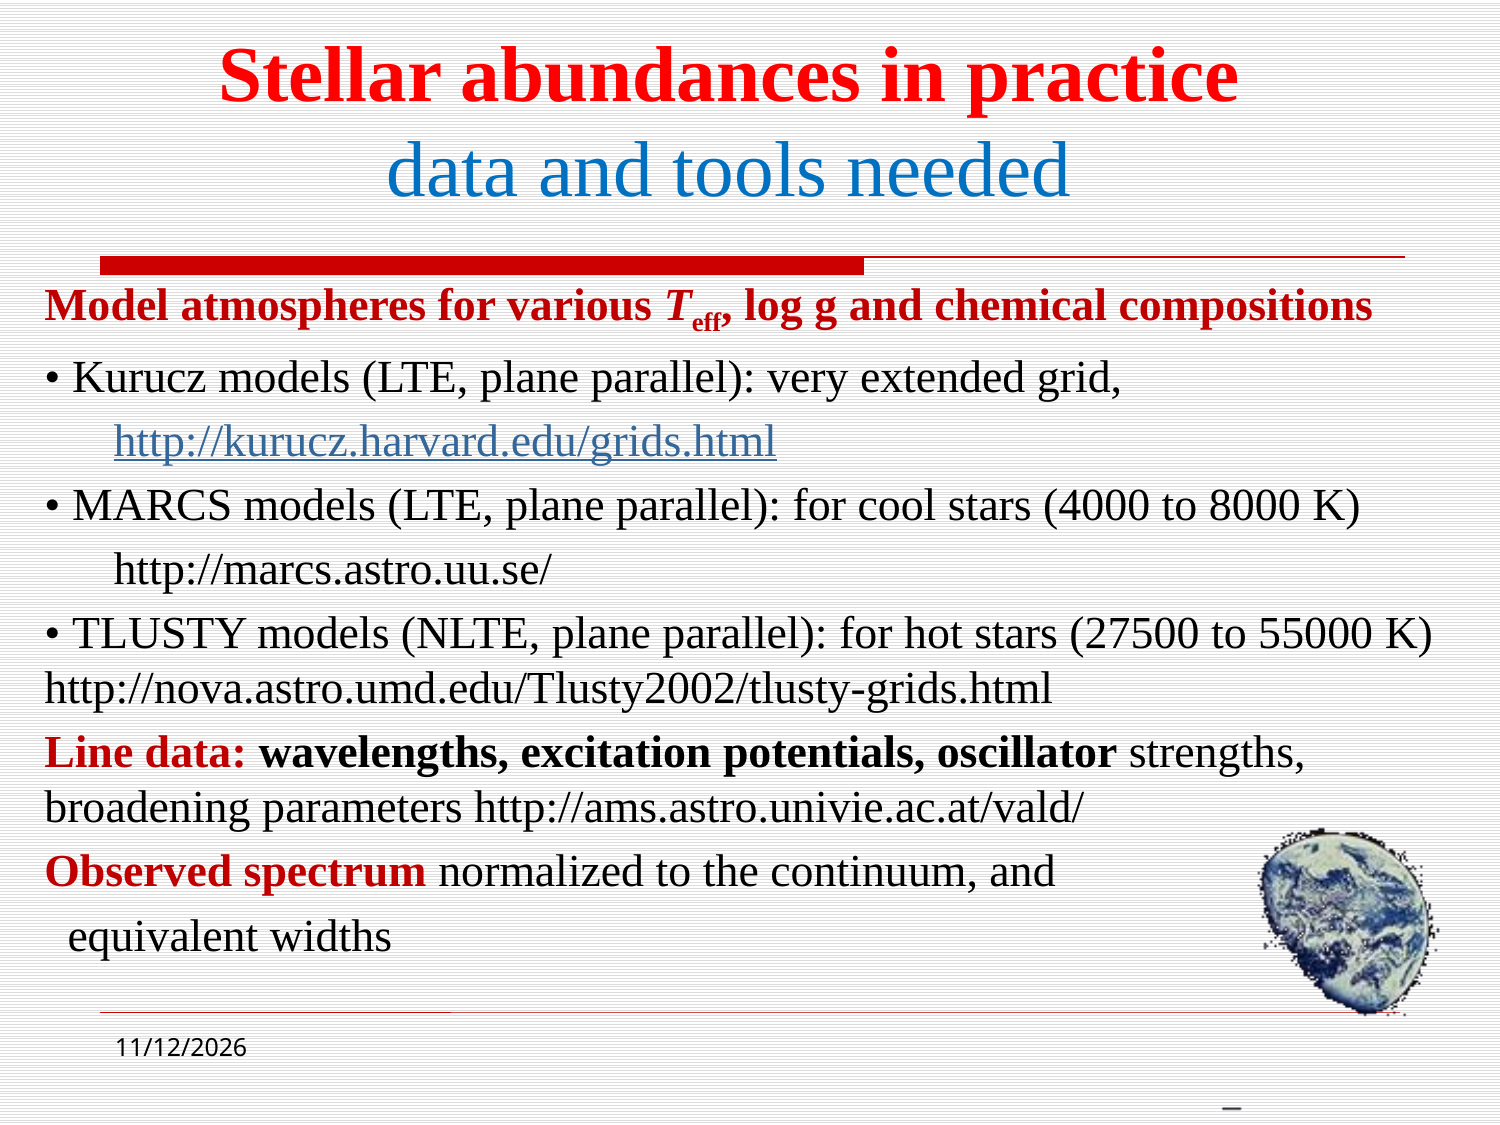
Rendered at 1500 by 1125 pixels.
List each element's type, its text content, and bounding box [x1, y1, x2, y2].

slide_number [99, 1024, 426, 1103]
list Model atmospheres for various Teff, log g and chemical compositions • Kurucz models (LTE, plane parallel): very extended grid, http://kurucz.harvard.edu/grids.html • MARCS models (LTE, plane parallel): for cool stars (4000 to 8000 K) http://marcs.astro.uu.se/ • TLUSTY models (NLTE, plane parallel): for hot stars (27500 to 55000 K) http://nova.astro.umd.edu/Tlusty2002/tlusty-grids.html Line data: wavelengths, excitation potentials, oscillator strengths, broadening parameters http://ams.astro.univie.ac.at/vald/ Observed spectrum normalized to the continuum, and equivalent widths [29, 266, 1483, 1012]
title Stellar abundances in practice data and tools needed [0, 49, 1459, 221]
picture [1037, 687, 1500, 1125]
